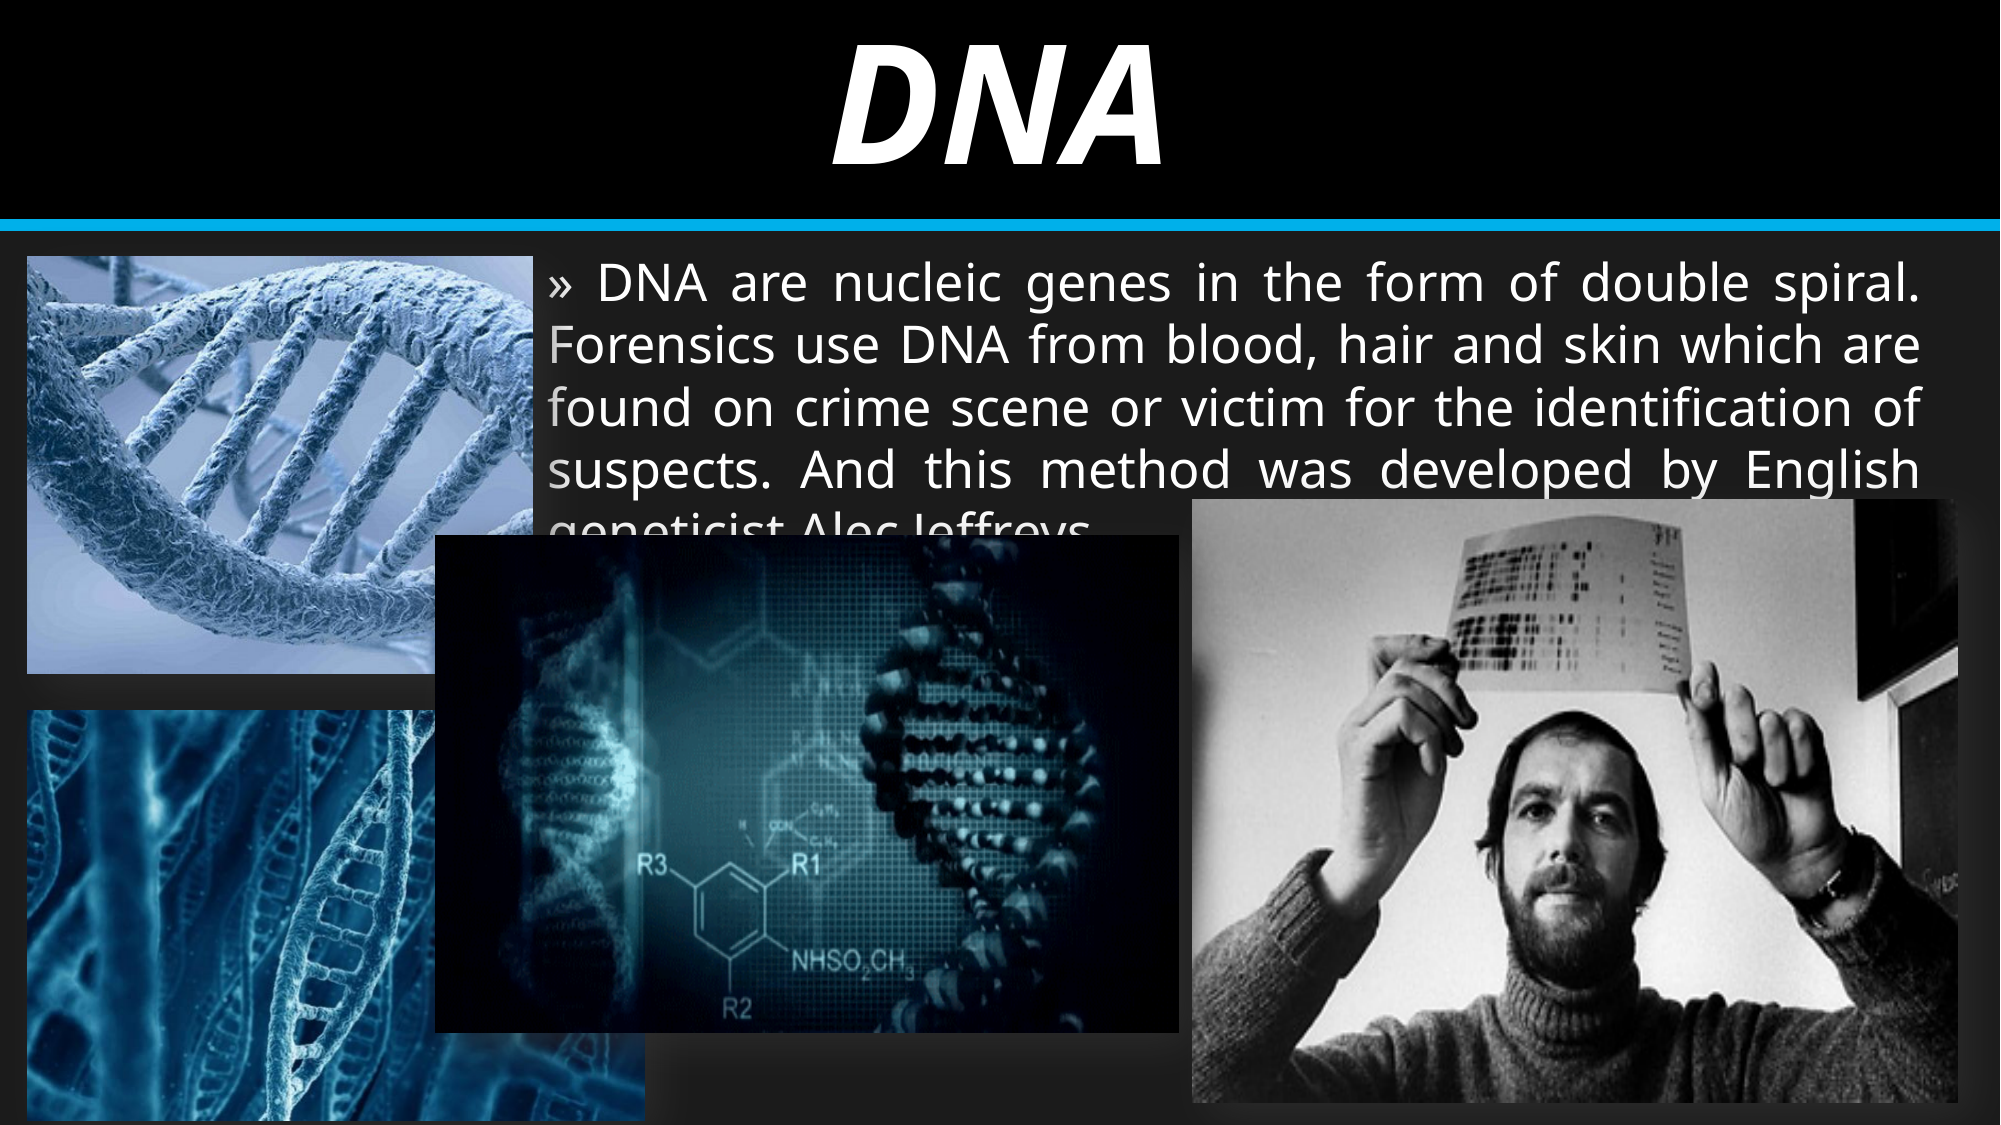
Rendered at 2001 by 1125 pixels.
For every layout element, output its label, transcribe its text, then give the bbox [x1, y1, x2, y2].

picture [27, 256, 1179, 1121]
picture [1192, 499, 1958, 1104]
title DNA [0, 0, 2000, 221]
text_box » DNA are nucleic genes in the form of double spiral. Forensics use DNA from blood, hair and skin which are found on crime scene or victim for the identification of suspects. And this method was developed by English geneticist Alec Jeffreys. [536, 241, 1938, 518]
